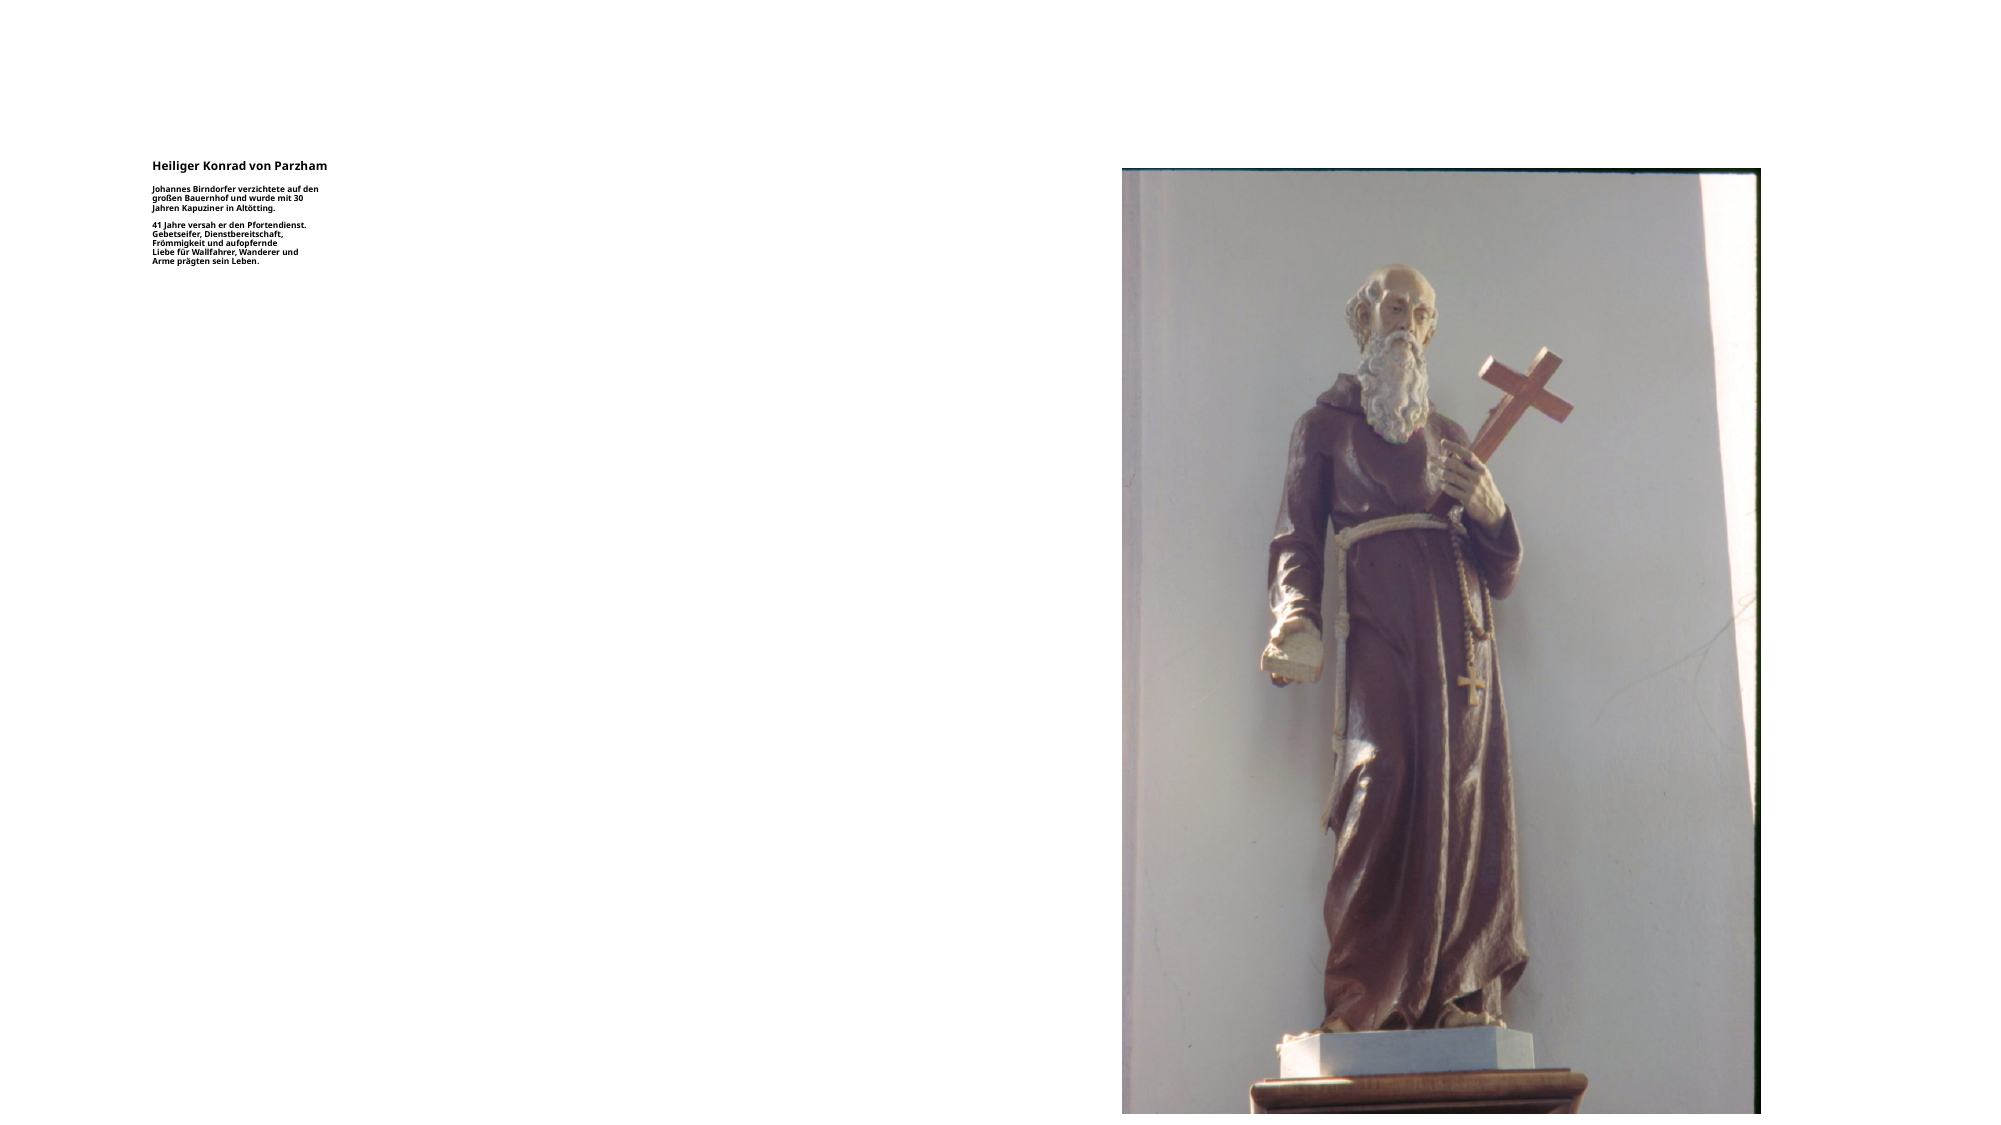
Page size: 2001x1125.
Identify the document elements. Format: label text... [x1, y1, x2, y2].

title Heiliger Konrad von Parzham Johannes Birndorfer verzichtete auf den großen Bauernhof und wurde mit 30 Jahren Kapuziner in Altötting. 41 Jahre versah er den Pfortendienst. Gebetseifer, Dienstbereitschaft, Frömmigkeit und aufopfernde Liebe für Wallfahrer, Wanderer und Arme prägten sein Leben. [137, 59, 1863, 278]
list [1122, 168, 1761, 1114]
